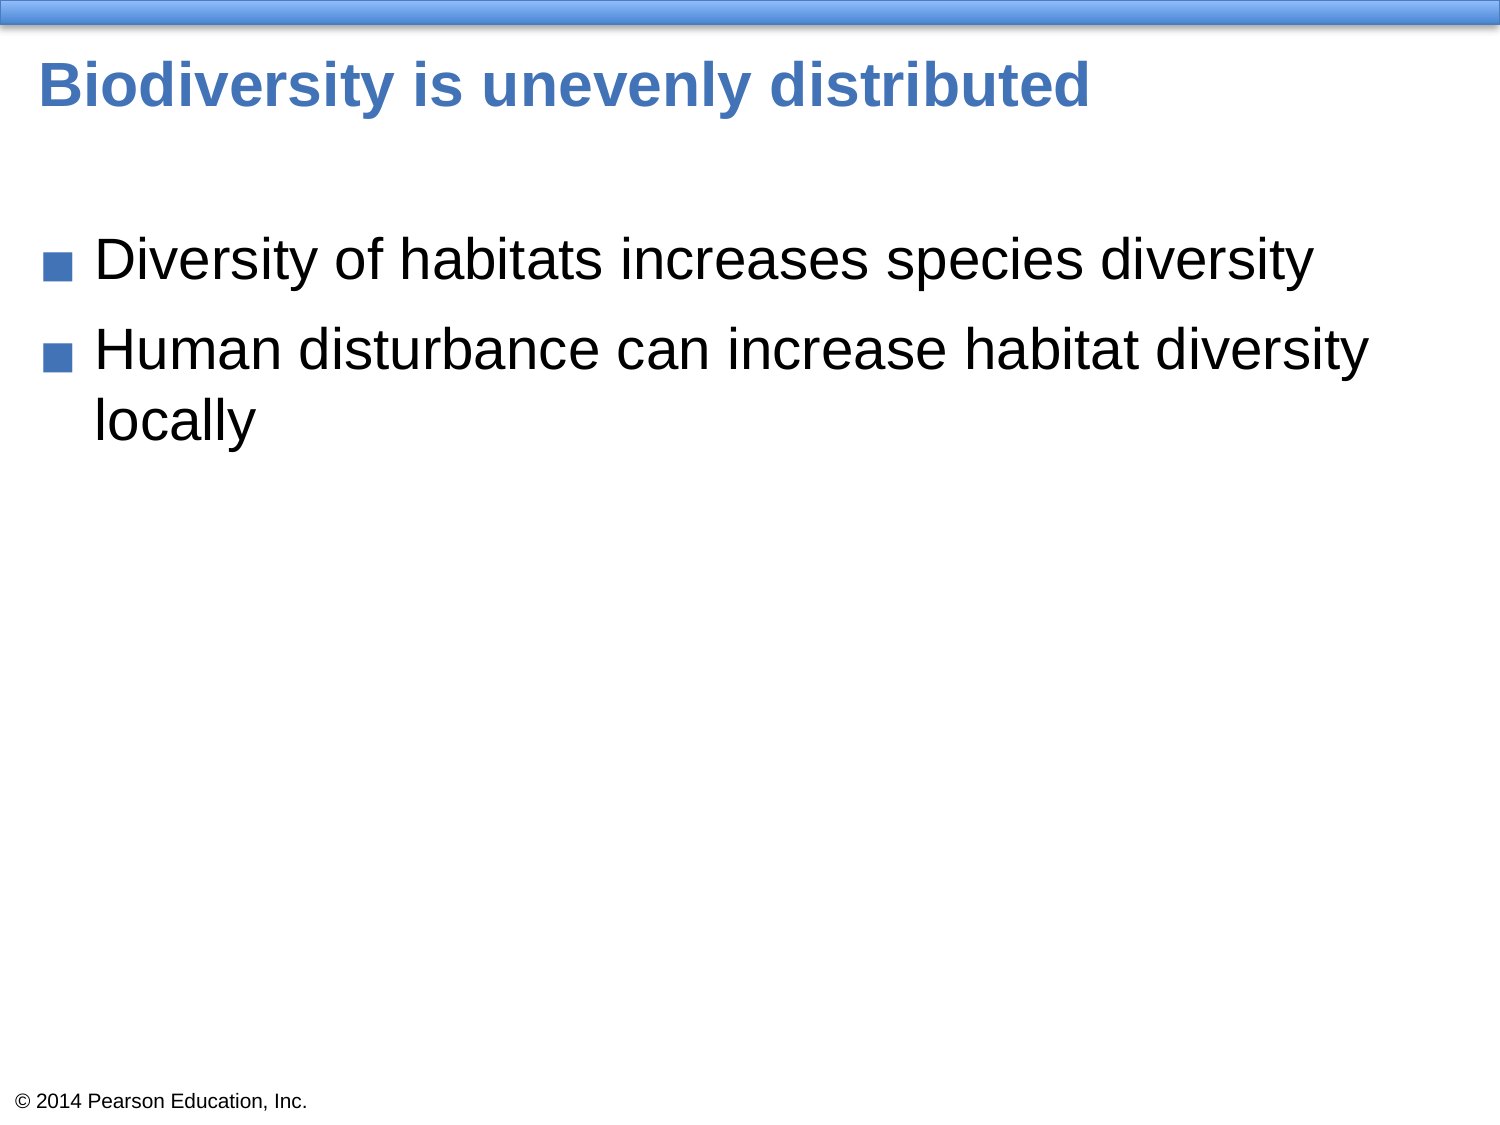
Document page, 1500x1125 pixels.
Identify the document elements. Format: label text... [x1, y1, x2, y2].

list Diversity of habitats increases species diversity Human disturbance can increase habitat diversity locally [23, 213, 1476, 1005]
title Biodiversity is unevenly distributed [23, 36, 1476, 213]
